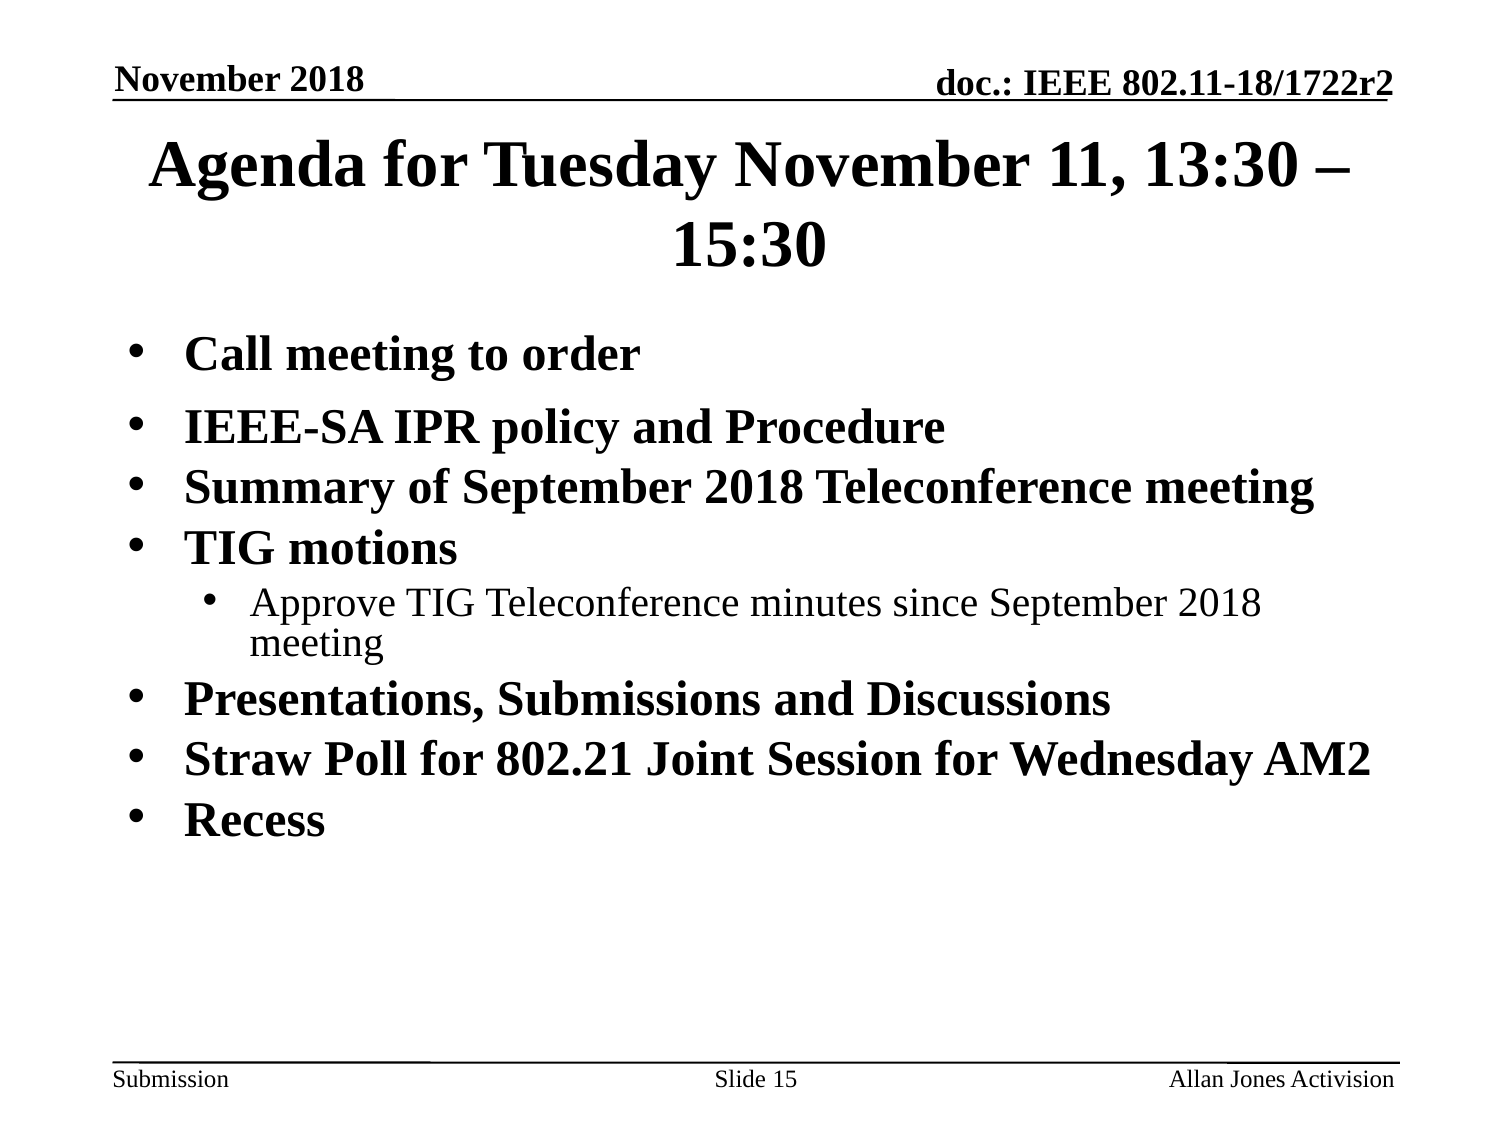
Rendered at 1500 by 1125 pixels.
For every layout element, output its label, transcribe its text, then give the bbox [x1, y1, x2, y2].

footer Allan Jones Activision [878, 1061, 1402, 1093]
list Call meeting to order IEEE-SA IPR policy and Procedure Summary of September 2018 Teleconference meeting TIG motions Approve TIG Teleconference minutes since September 2018 meeting Presentations, Submissions and Discussions Straw Poll for 802.21 Joint Session for Wednesday AM2 Recess [112, 324, 1388, 1000]
title Agenda for Tuesday November 11, 13:30 – 15:30 [112, 112, 1388, 288]
slide_number Slide 15 [712, 1061, 800, 1123]
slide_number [114, 54, 423, 100]
